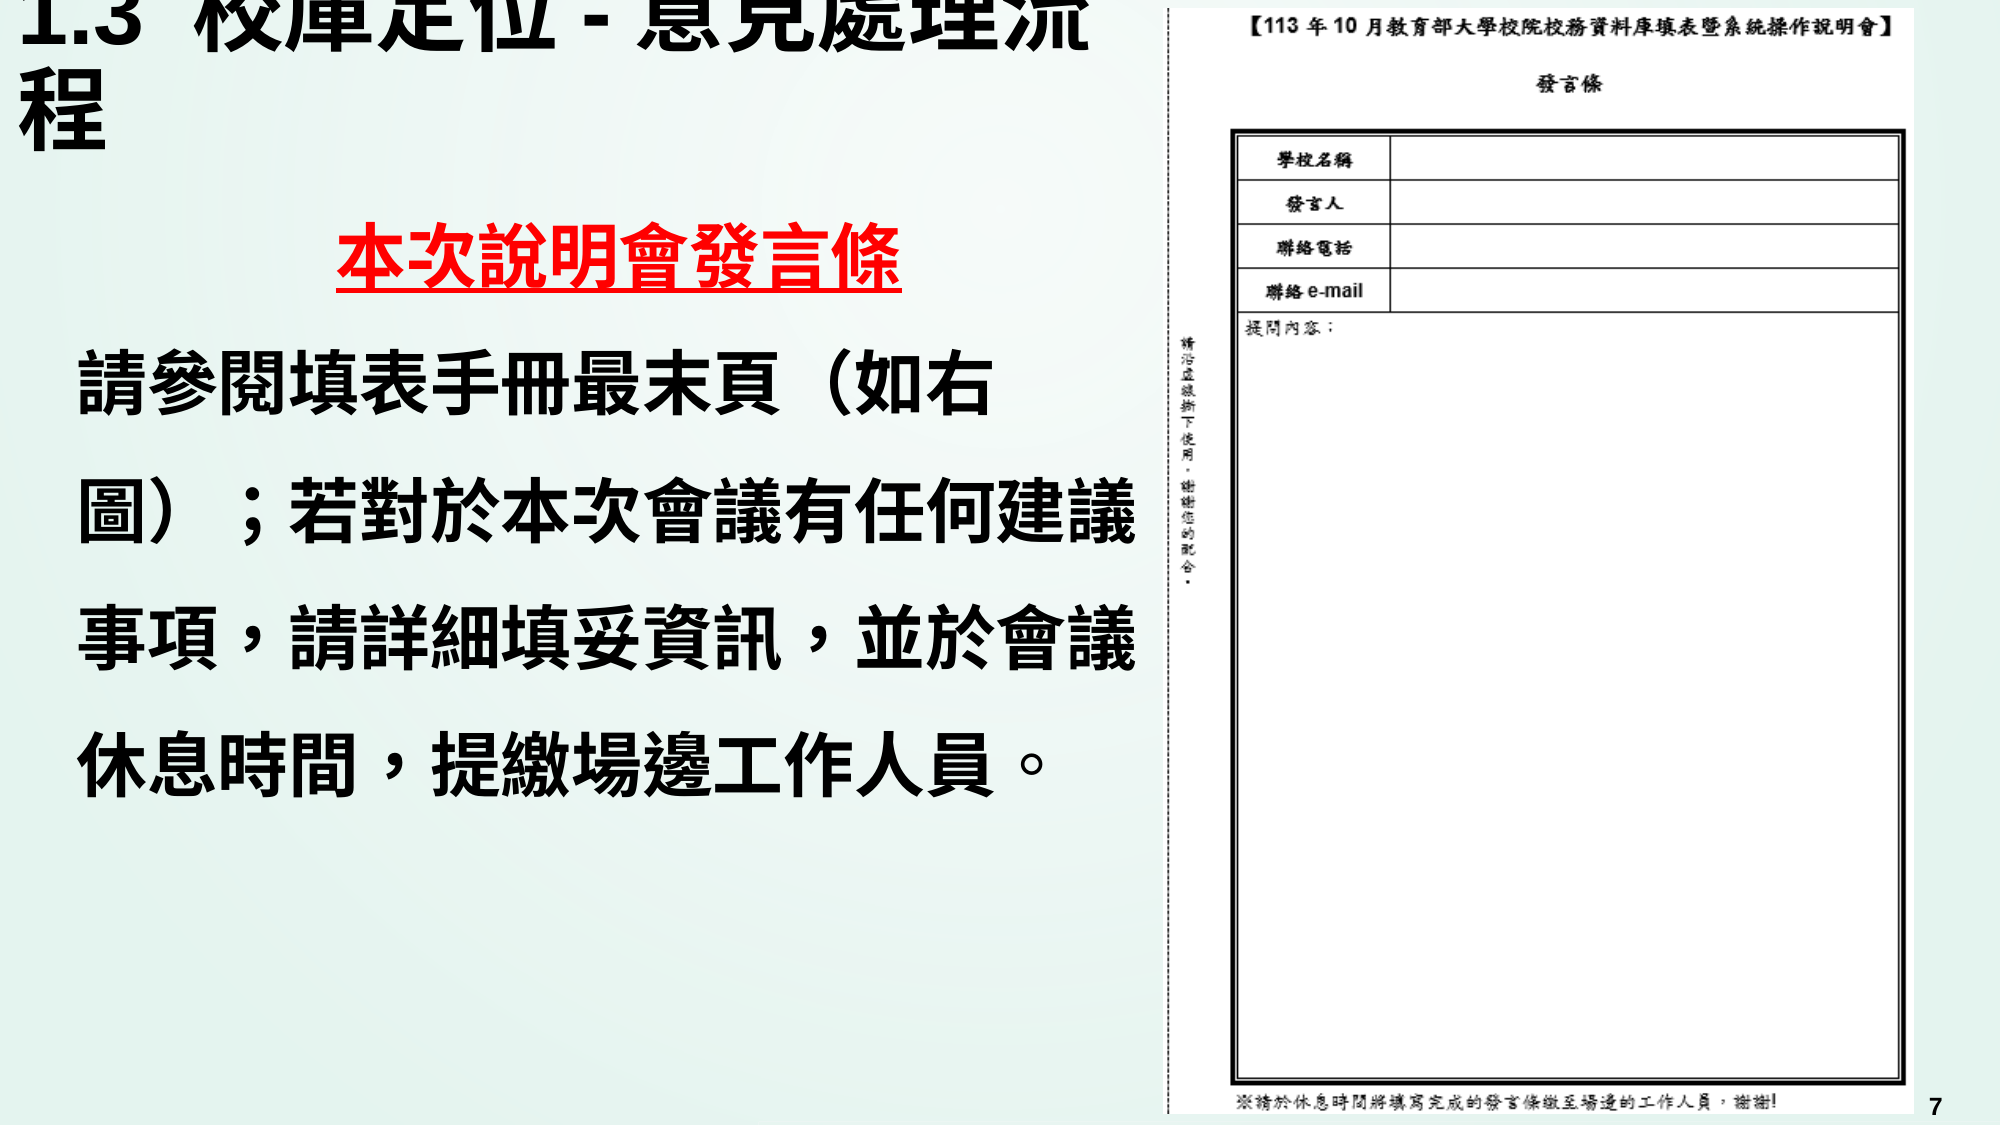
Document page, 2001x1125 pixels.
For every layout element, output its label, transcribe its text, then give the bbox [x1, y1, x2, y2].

text_box 本次說明會發言條 請參閱填表手冊最末頁（如右圖）；若對於本次會議有任何建議事項，請詳細填妥資訊，並於會議休息時間，提繳場邊工作人員。 [61, 161, 1157, 814]
table_cell 6 [0, 0, 2000, 1125]
table_cell [1159, 10, 1918, 1121]
picture [1163, 8, 1914, 1114]
title 1.3 校庫定位-意見處理流程 [2, 14, 1158, 115]
